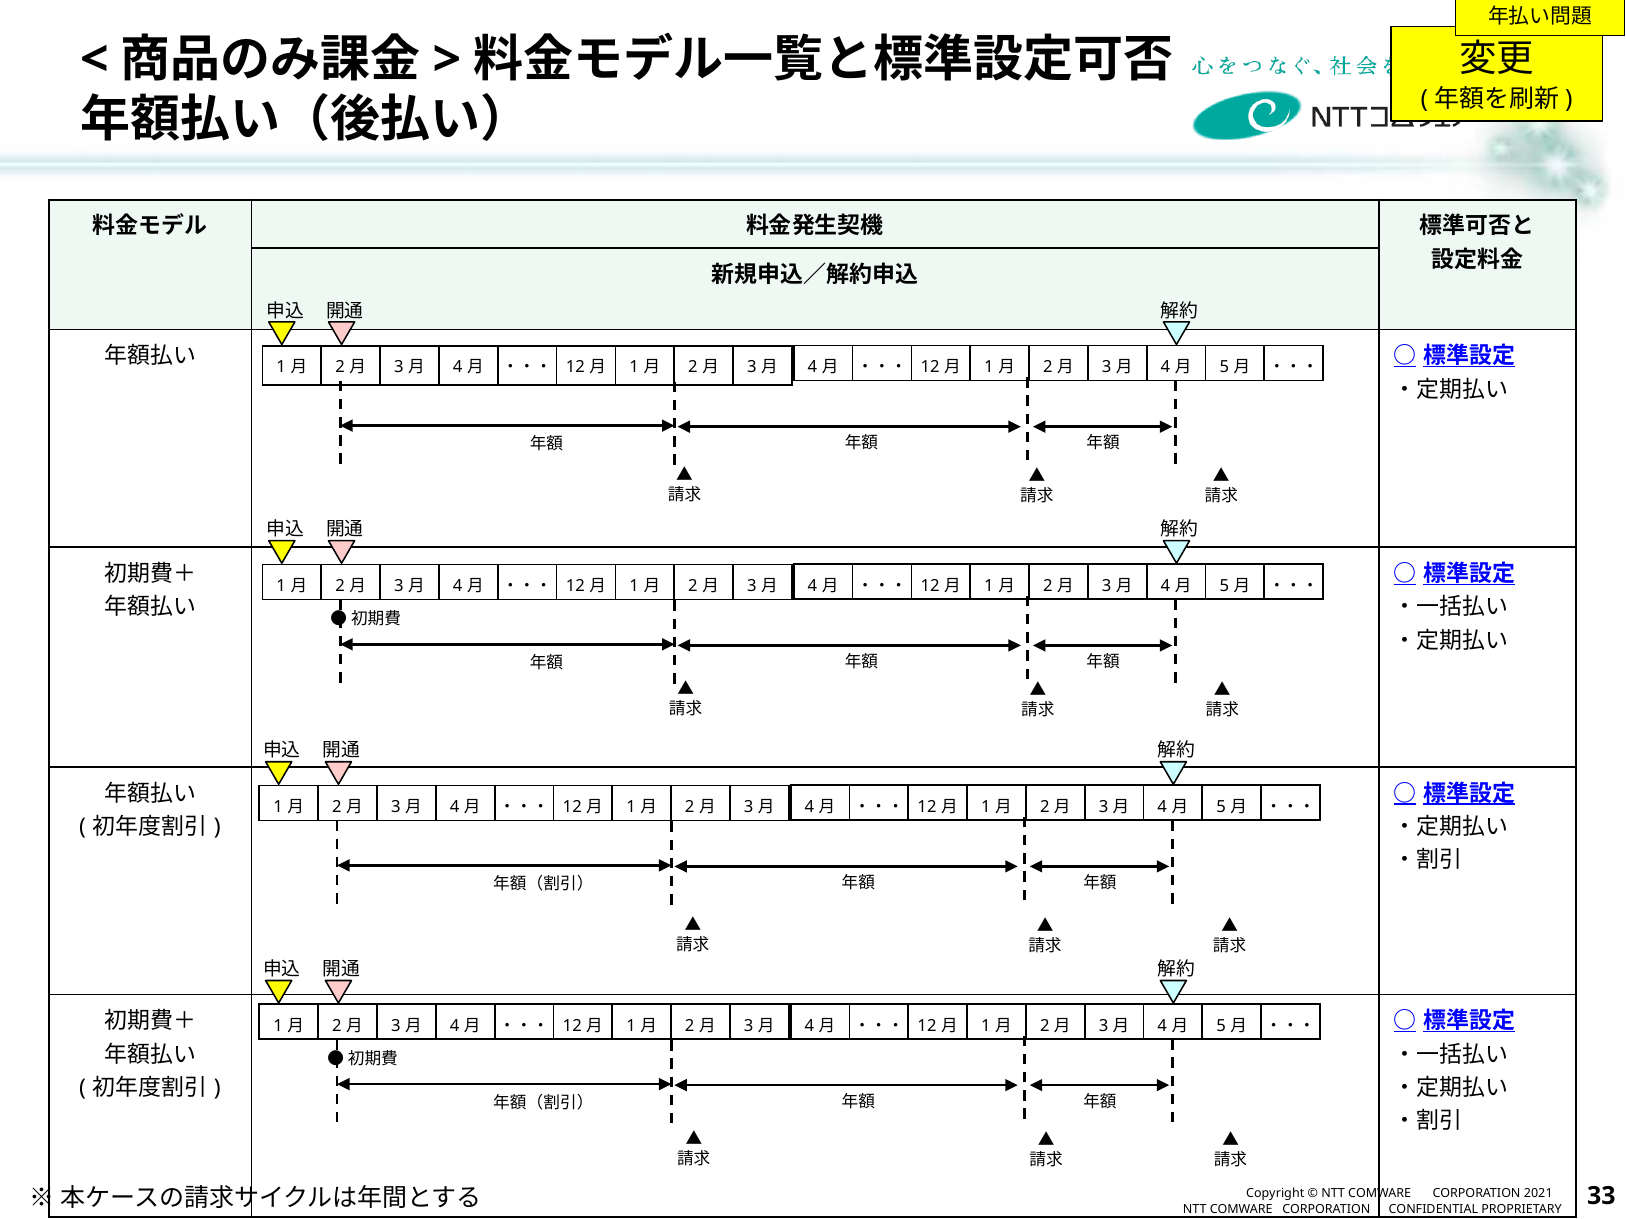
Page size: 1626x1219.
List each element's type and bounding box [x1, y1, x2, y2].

text_box [315, 599, 718, 726]
table_header [1027, 1005, 1084, 1038]
text_box [14, 1171, 497, 1219]
table_header [1262, 1005, 1319, 1038]
text_box [248, 728, 376, 785]
table_cell [282, 548, 341, 564]
table_cell [338, 821, 671, 864]
table_header [1089, 565, 1146, 598]
table_header [378, 1005, 435, 1038]
table_header [968, 1005, 1025, 1038]
table_header [792, 786, 849, 819]
table_header [1206, 346, 1263, 380]
table_header [912, 565, 969, 598]
table_header [1148, 346, 1205, 380]
table_header [613, 1005, 670, 1038]
text_box [677, 424, 1022, 460]
table_header [613, 786, 670, 820]
table_header [1206, 565, 1263, 598]
table_cell [50, 768, 251, 994]
table_header [853, 565, 911, 598]
table_header [378, 786, 435, 820]
table_header [499, 347, 556, 384]
text_box [1005, 376, 1069, 512]
table_header [616, 347, 673, 384]
table_header [734, 565, 791, 599]
table_header [1203, 786, 1260, 819]
table_header [850, 1005, 907, 1038]
table_header [968, 786, 1025, 819]
text_box [1006, 595, 1070, 727]
table_cell [339, 768, 1172, 785]
table_cell [338, 1040, 671, 1083]
text_box [677, 643, 1022, 678]
text_box [1013, 816, 1077, 962]
table_header [795, 565, 852, 598]
text_box [312, 1038, 726, 1176]
table_header [381, 565, 438, 599]
table_header [319, 786, 376, 820]
table_header [672, 1005, 729, 1038]
table_header [1030, 346, 1087, 380]
text_box [1146, 457, 1253, 563]
table_cell [280, 995, 337, 1003]
table_cell [252, 249, 1378, 329]
table_header [909, 1005, 966, 1038]
table_header [260, 1005, 317, 1038]
text_box [1146, 288, 1214, 345]
table_header [1380, 201, 1575, 329]
table_header [1203, 1005, 1260, 1038]
text_box [674, 864, 1018, 899]
table_cell [1380, 768, 1575, 994]
table_header [557, 347, 615, 384]
text_box [339, 380, 717, 511]
table_cell [342, 330, 1176, 345]
table_header [260, 786, 317, 820]
table_header [499, 565, 556, 599]
table_header [322, 565, 379, 599]
table_header [795, 346, 852, 380]
table_header [1265, 346, 1322, 380]
table_header [496, 1005, 553, 1038]
table_header [437, 786, 494, 820]
text_box [251, 507, 379, 564]
table_header [1030, 565, 1087, 598]
text_box [1029, 1083, 1170, 1118]
table_header [437, 1005, 494, 1038]
table_cell [252, 768, 1378, 994]
table_header [557, 565, 615, 599]
table_cell [50, 548, 251, 766]
table_header [971, 346, 1028, 380]
table_cell [50, 995, 251, 1171]
table_header [731, 1005, 788, 1038]
table_header [616, 565, 673, 599]
table_cell [252, 330, 1378, 546]
text_box [674, 1083, 1018, 1118]
table_header [850, 786, 907, 819]
table_header [675, 347, 732, 384]
table_header [1265, 565, 1322, 598]
table_cell [252, 995, 1378, 1216]
table_cell [252, 548, 1378, 766]
table_cell [1380, 995, 1575, 1216]
table_cell [279, 768, 338, 785]
table_header [1144, 1005, 1201, 1038]
text_box [251, 288, 379, 345]
table_header [734, 347, 791, 384]
table_cell [50, 330, 251, 546]
table_header [1089, 346, 1146, 380]
table_header [1086, 786, 1143, 819]
text_box [1014, 1035, 1078, 1177]
text_box [1142, 906, 1262, 1003]
table_header [381, 347, 438, 384]
table_cell [283, 330, 341, 345]
text_box [1032, 643, 1173, 678]
table_header [554, 786, 611, 820]
table_header [1027, 786, 1084, 819]
table_header [322, 347, 379, 384]
table_header [50, 201, 251, 329]
table_header [263, 347, 320, 384]
table_header [792, 1005, 849, 1038]
table_cell [1380, 548, 1575, 766]
table_header [1086, 1005, 1143, 1038]
text_box [1198, 1121, 1263, 1177]
text_box [1390, 0, 1625, 121]
table_cell [341, 386, 674, 424]
table_header [1144, 786, 1201, 819]
title [80, 18, 1380, 161]
table_header [971, 565, 1028, 598]
table_header [554, 1005, 611, 1038]
text_box [1029, 864, 1170, 899]
table_header [1148, 565, 1205, 598]
text_box [1032, 424, 1173, 460]
picture [0, 0, 1625, 327]
table_cell [1380, 330, 1575, 546]
table_header [912, 346, 969, 380]
table_header [496, 786, 553, 820]
text_box [248, 947, 376, 1003]
table_header [440, 347, 497, 384]
table_header [1262, 786, 1319, 819]
table_header [675, 565, 732, 599]
table_header [252, 201, 1378, 247]
text_box [1142, 728, 1211, 784]
table_header [853, 346, 911, 380]
table_cell [340, 995, 1172, 1003]
table_header [440, 565, 497, 599]
table_cell [285, 987, 332, 994]
table_header [319, 1005, 376, 1038]
table_cell [342, 548, 1175, 564]
table_header [731, 786, 788, 820]
table_header [909, 786, 966, 819]
text_box [1190, 671, 1254, 727]
table_cell [252, 987, 272, 994]
table_cell [342, 600, 674, 643]
table_header [263, 565, 320, 599]
table_header [672, 786, 729, 820]
text_box [336, 820, 725, 961]
